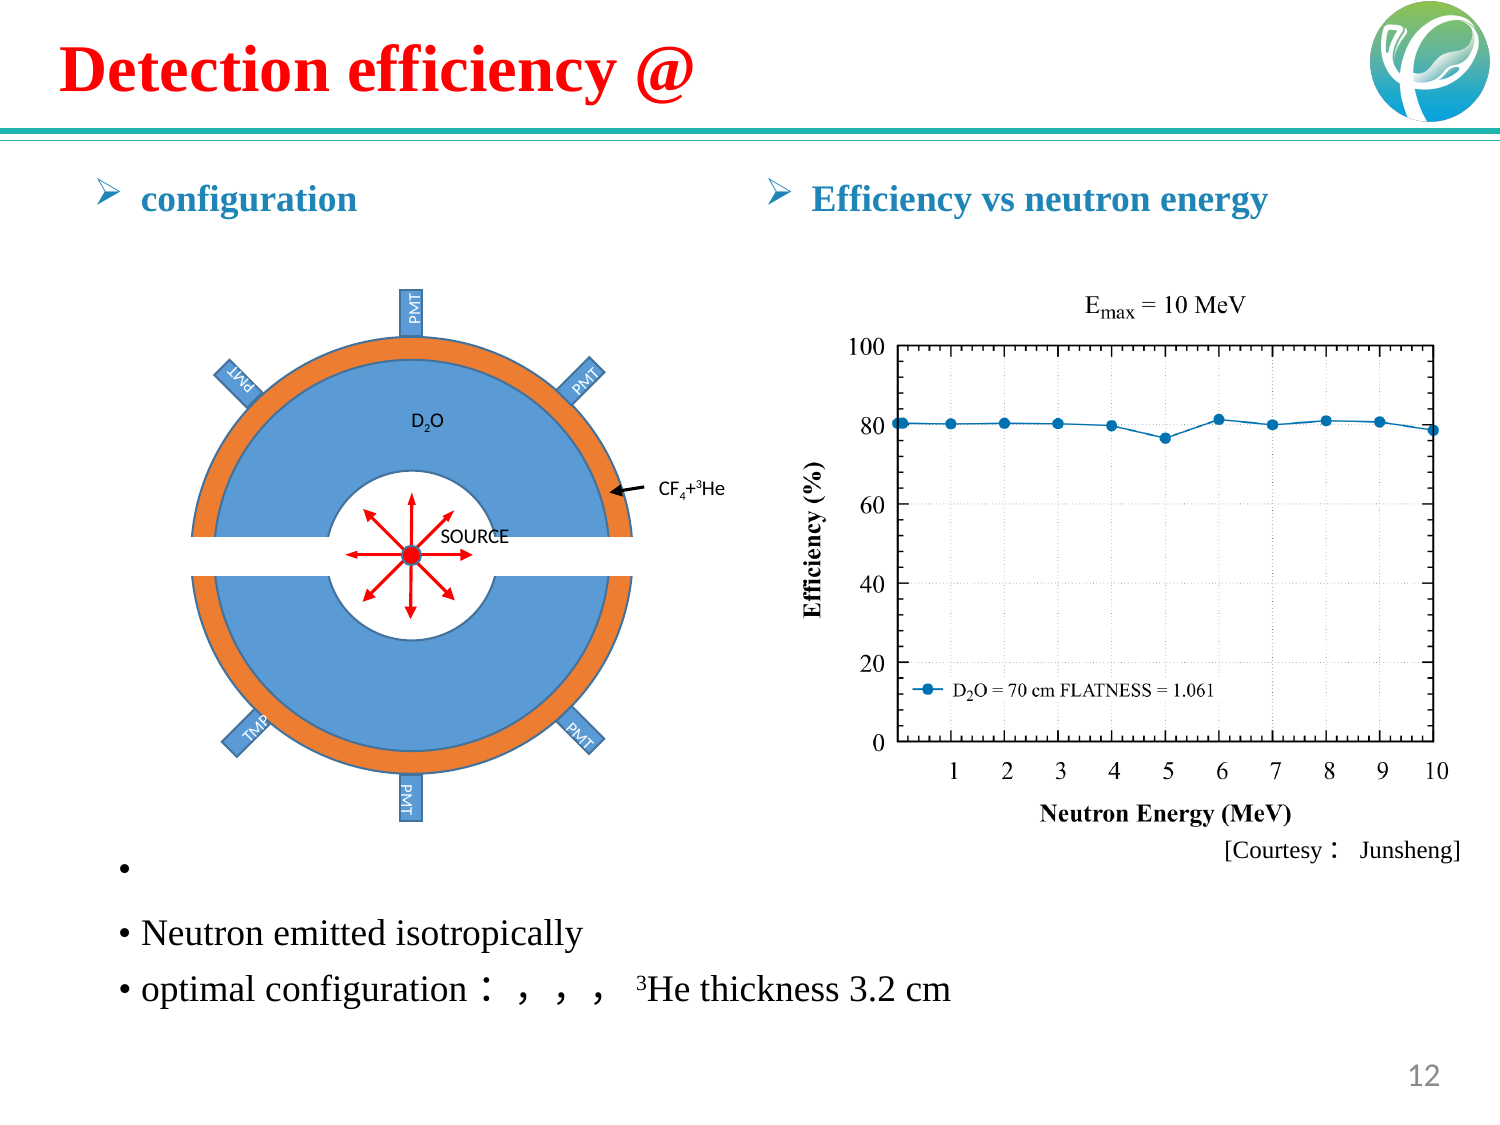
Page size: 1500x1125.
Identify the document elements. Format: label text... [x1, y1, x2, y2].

slide_number 12 [1117, 1042, 1456, 1103]
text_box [175, 243, 785, 866]
text_box [Courtesy：Junsheng] [1209, 826, 1477, 871]
text_box Efficiency vs neutron energy [749, 166, 1309, 227]
picture [786, 260, 1472, 832]
text_box • Neutron emitted isotropically [103, 900, 1187, 961]
text_box configuration [79, 166, 639, 227]
picture [1370, 1, 1498, 129]
